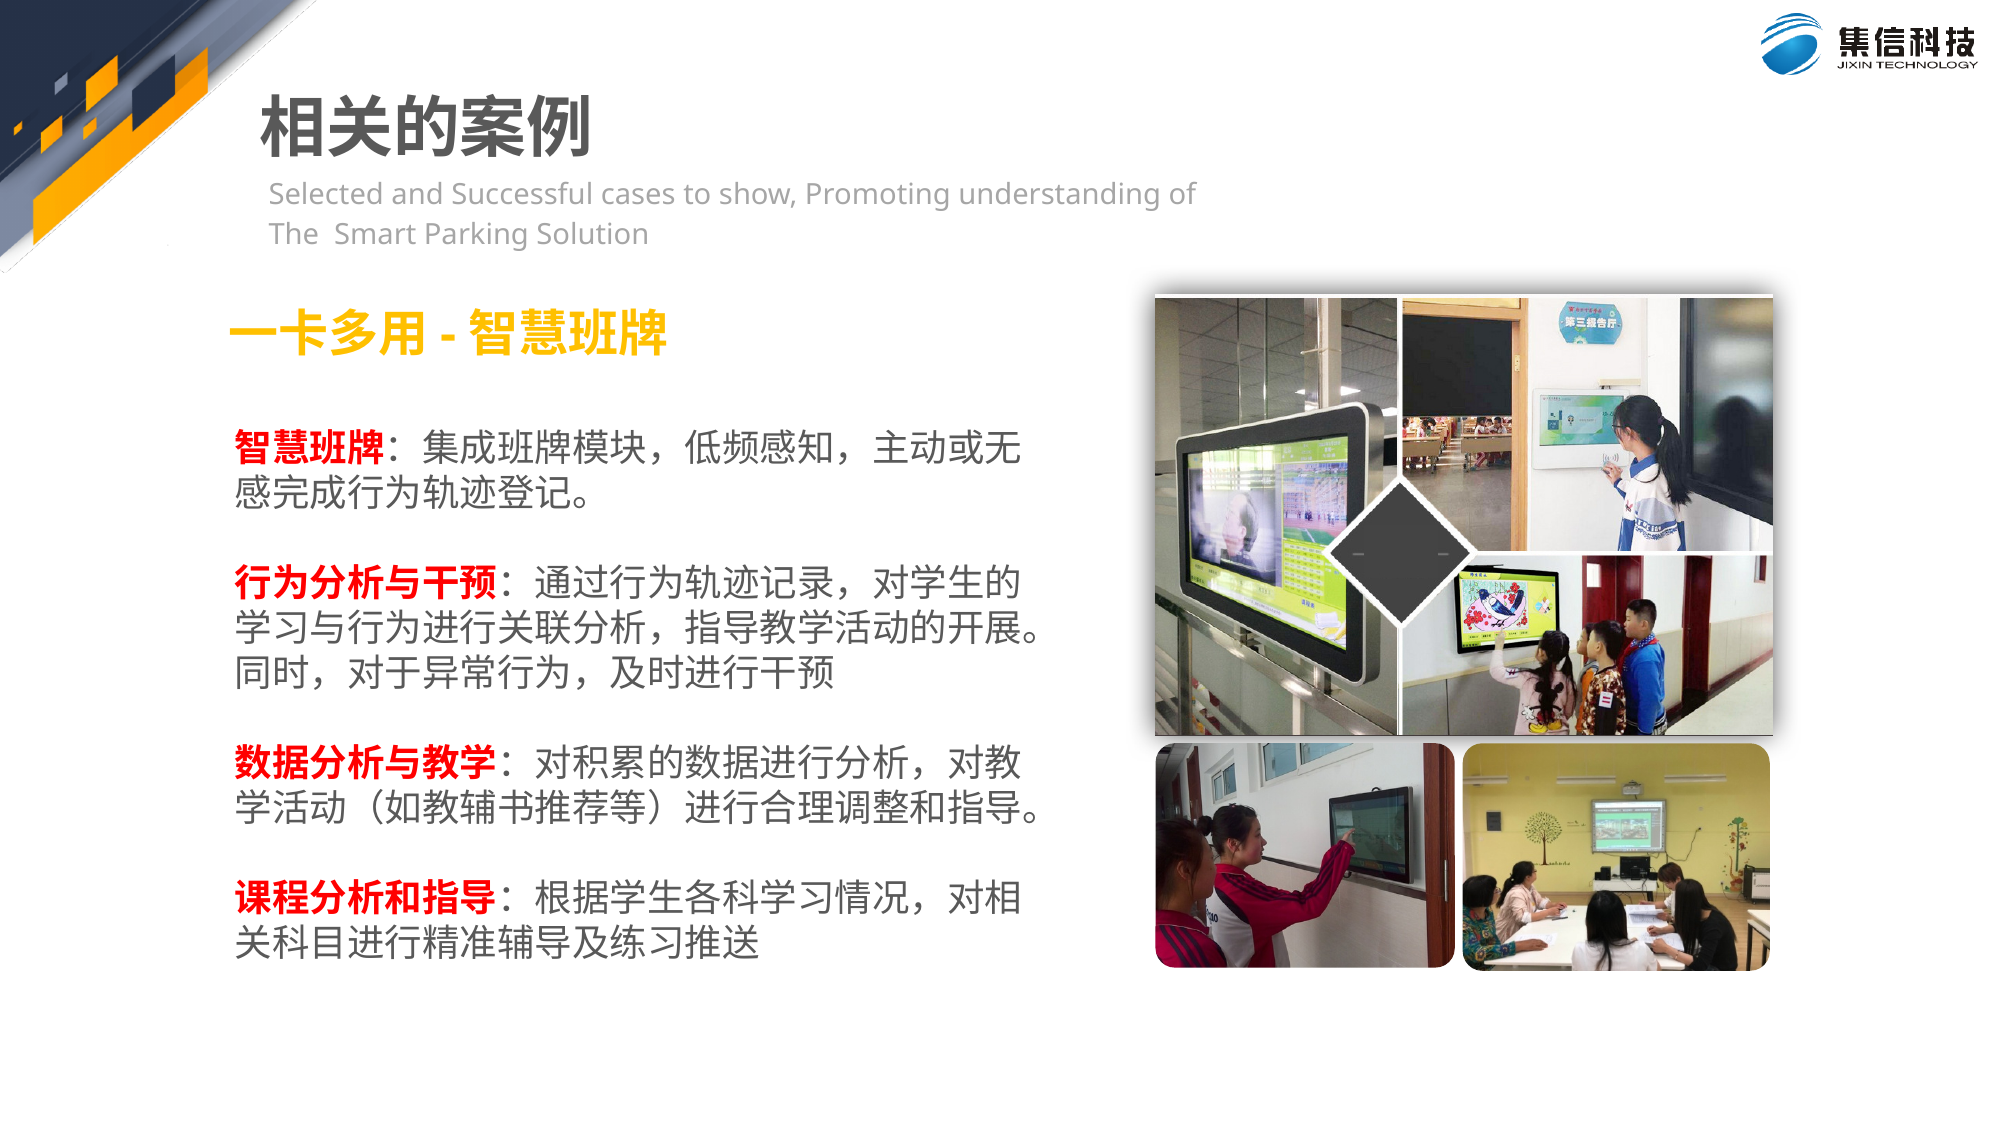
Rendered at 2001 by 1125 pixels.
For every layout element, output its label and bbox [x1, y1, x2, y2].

picture [0, 0, 388, 330]
picture [1155, 294, 1773, 736]
picture [1462, 743, 1770, 971]
picture [381, 236, 388, 242]
picture [1749, 5, 1996, 87]
text_box [219, 294, 1046, 1023]
picture [1155, 743, 1455, 968]
text_box [259, 84, 1220, 207]
